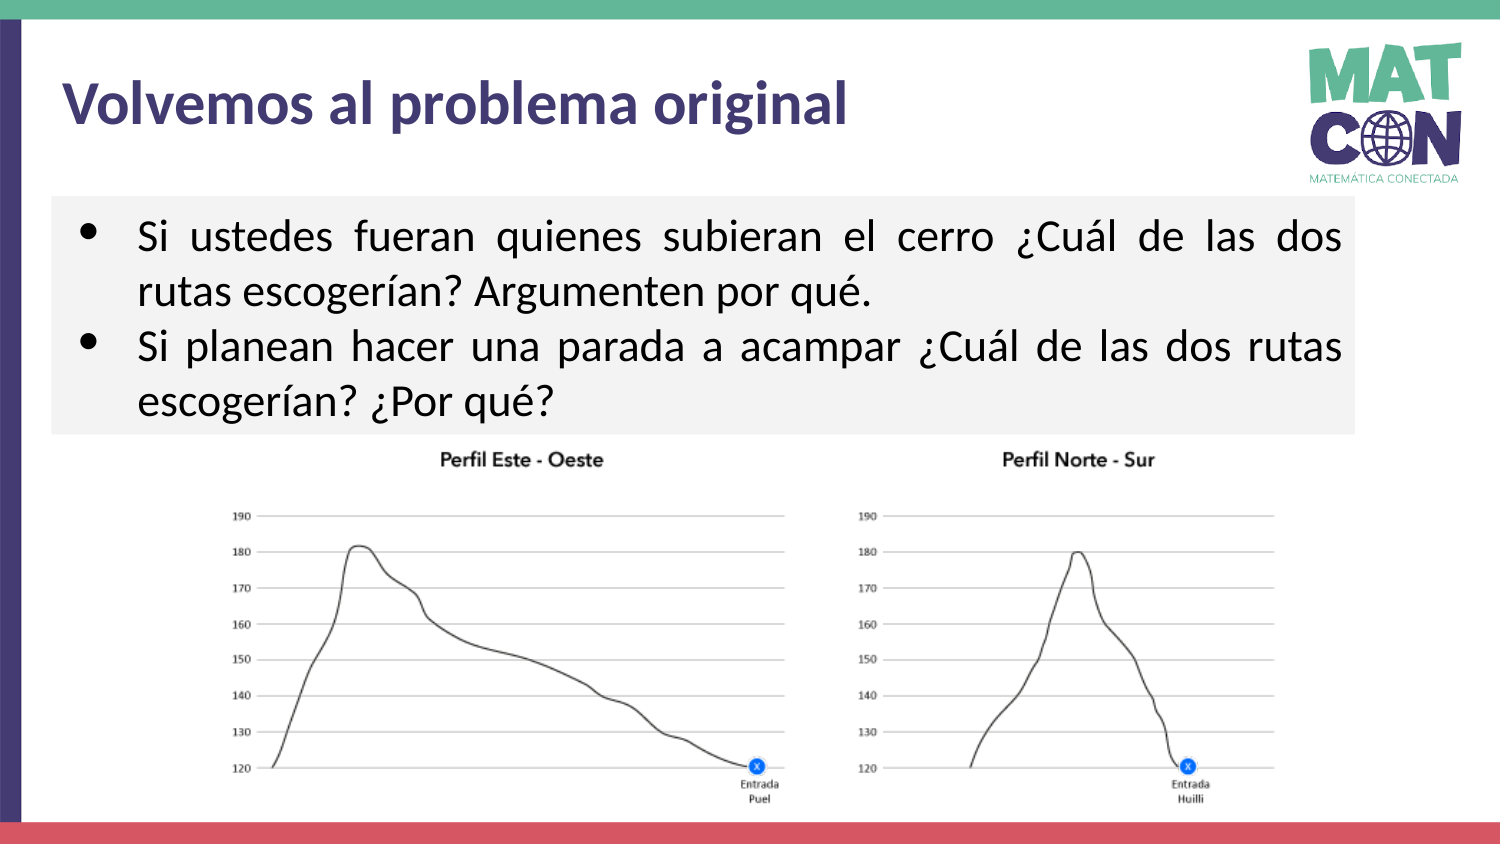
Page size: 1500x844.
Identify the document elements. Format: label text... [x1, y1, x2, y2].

text_box Volvemos al problema original [51, 56, 1227, 143]
text_box Si ustedes fueran quienes subieran el cerro ¿Cuál de las dos rutas escogerían? Argumenten por qué. Si planean hacer una parada a acampar ¿Cuál de las dos rutas escogerían? ¿Por qué? [51, 196, 1355, 435]
picture [0, 0, 1500, 844]
